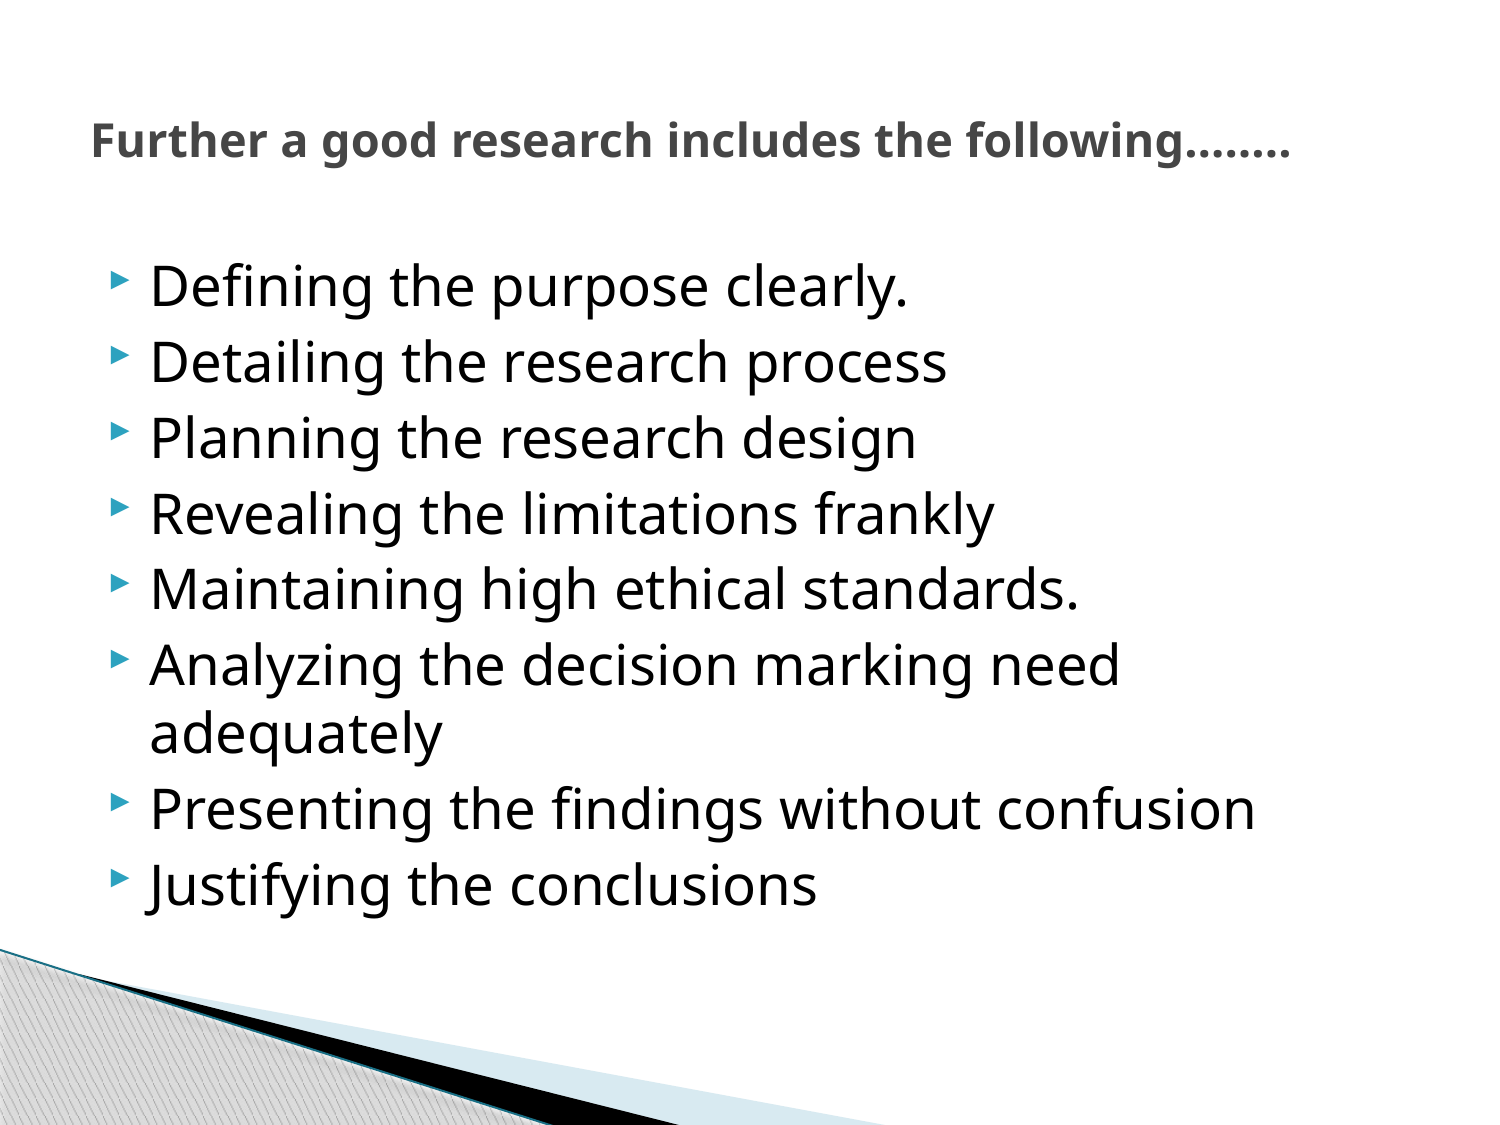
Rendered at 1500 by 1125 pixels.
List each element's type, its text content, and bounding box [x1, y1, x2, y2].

title Further a good research includes the following…….. [75, 45, 1425, 233]
list Defining the purpose clearly. Detailing the research process Planning the research design Revealing the limitations frankly Maintaining high ethical standards. Analyzing the decision marking need adequately Presenting the findings without confusion Justifying the conclusions [75, 243, 1425, 986]
